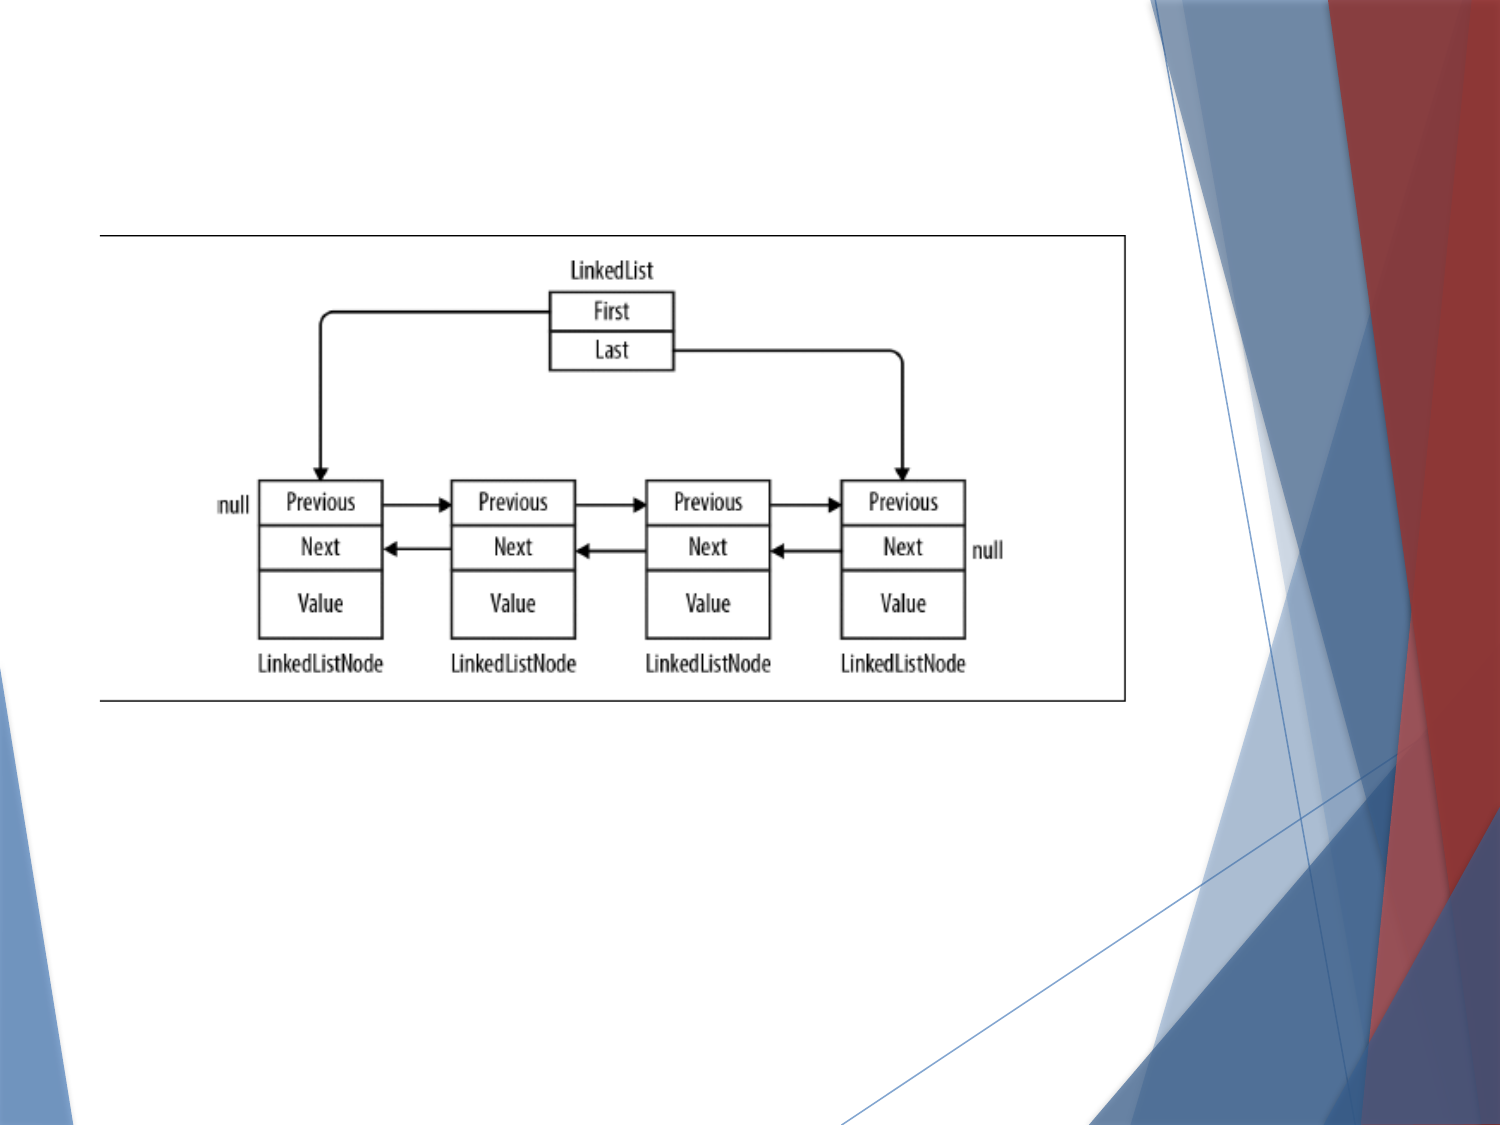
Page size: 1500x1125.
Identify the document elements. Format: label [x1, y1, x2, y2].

picture [99, 234, 1127, 703]
